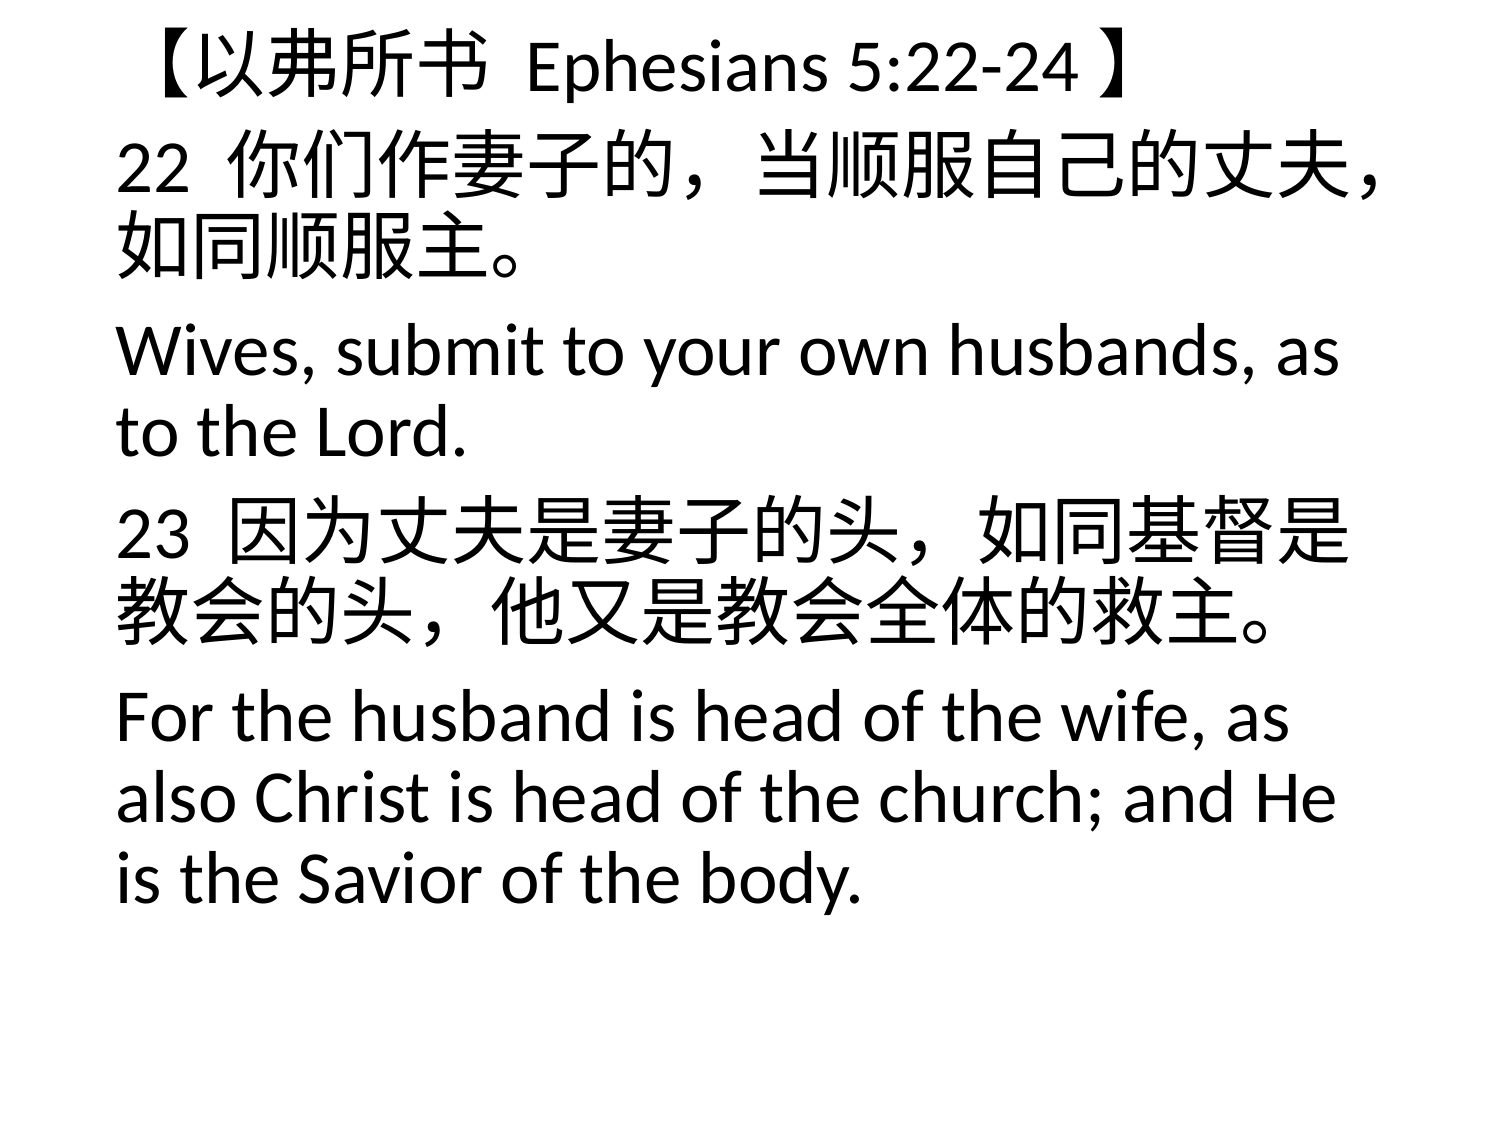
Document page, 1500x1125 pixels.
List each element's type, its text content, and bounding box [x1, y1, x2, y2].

subtitle 【以弗所书 Ephesians 5:22-24】 22 你们作妻子的，当顺服自己的丈夫，如同顺服主。 Wives, submit to your own husbands, as to the Lord. 23 因为丈夫是妻子的头，如同基督是教会的头，他又是教会全体的救主。 For the husband is head of the wife, as also Christ is head of the church; and He is the Savior of the body. [100, 18, 1405, 1125]
